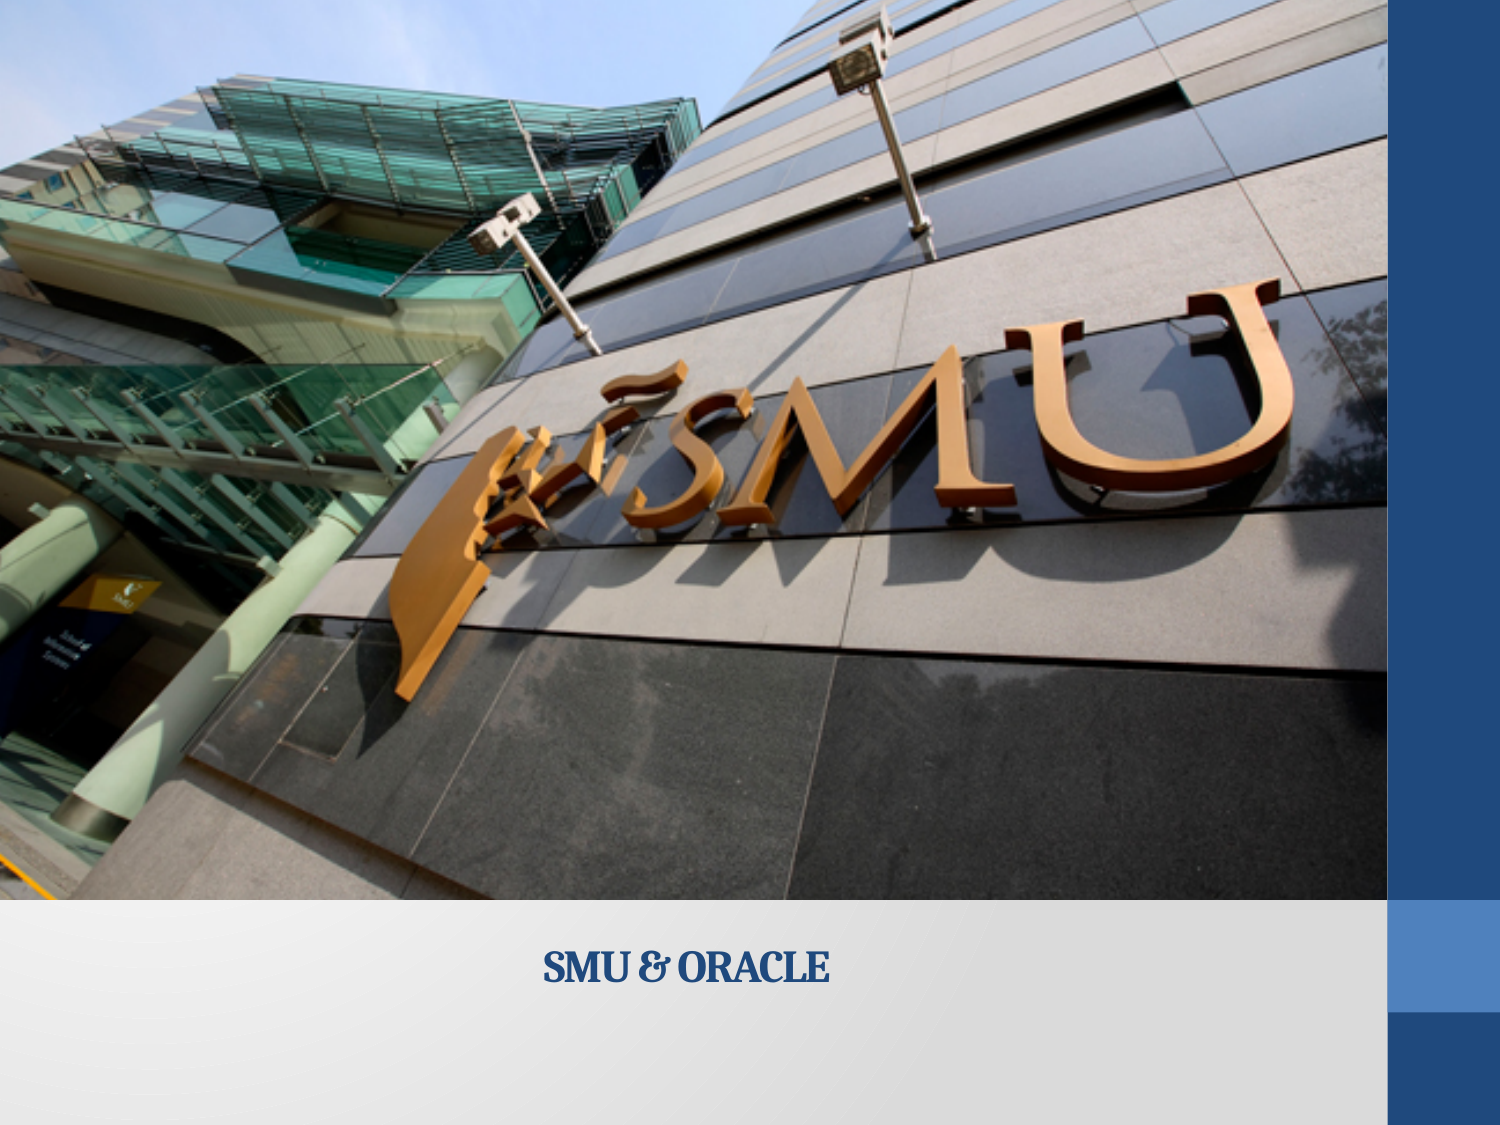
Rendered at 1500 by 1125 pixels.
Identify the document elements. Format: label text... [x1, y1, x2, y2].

picture [0, 0, 1388, 901]
title SMU & ORACLE [49, 907, 1325, 999]
